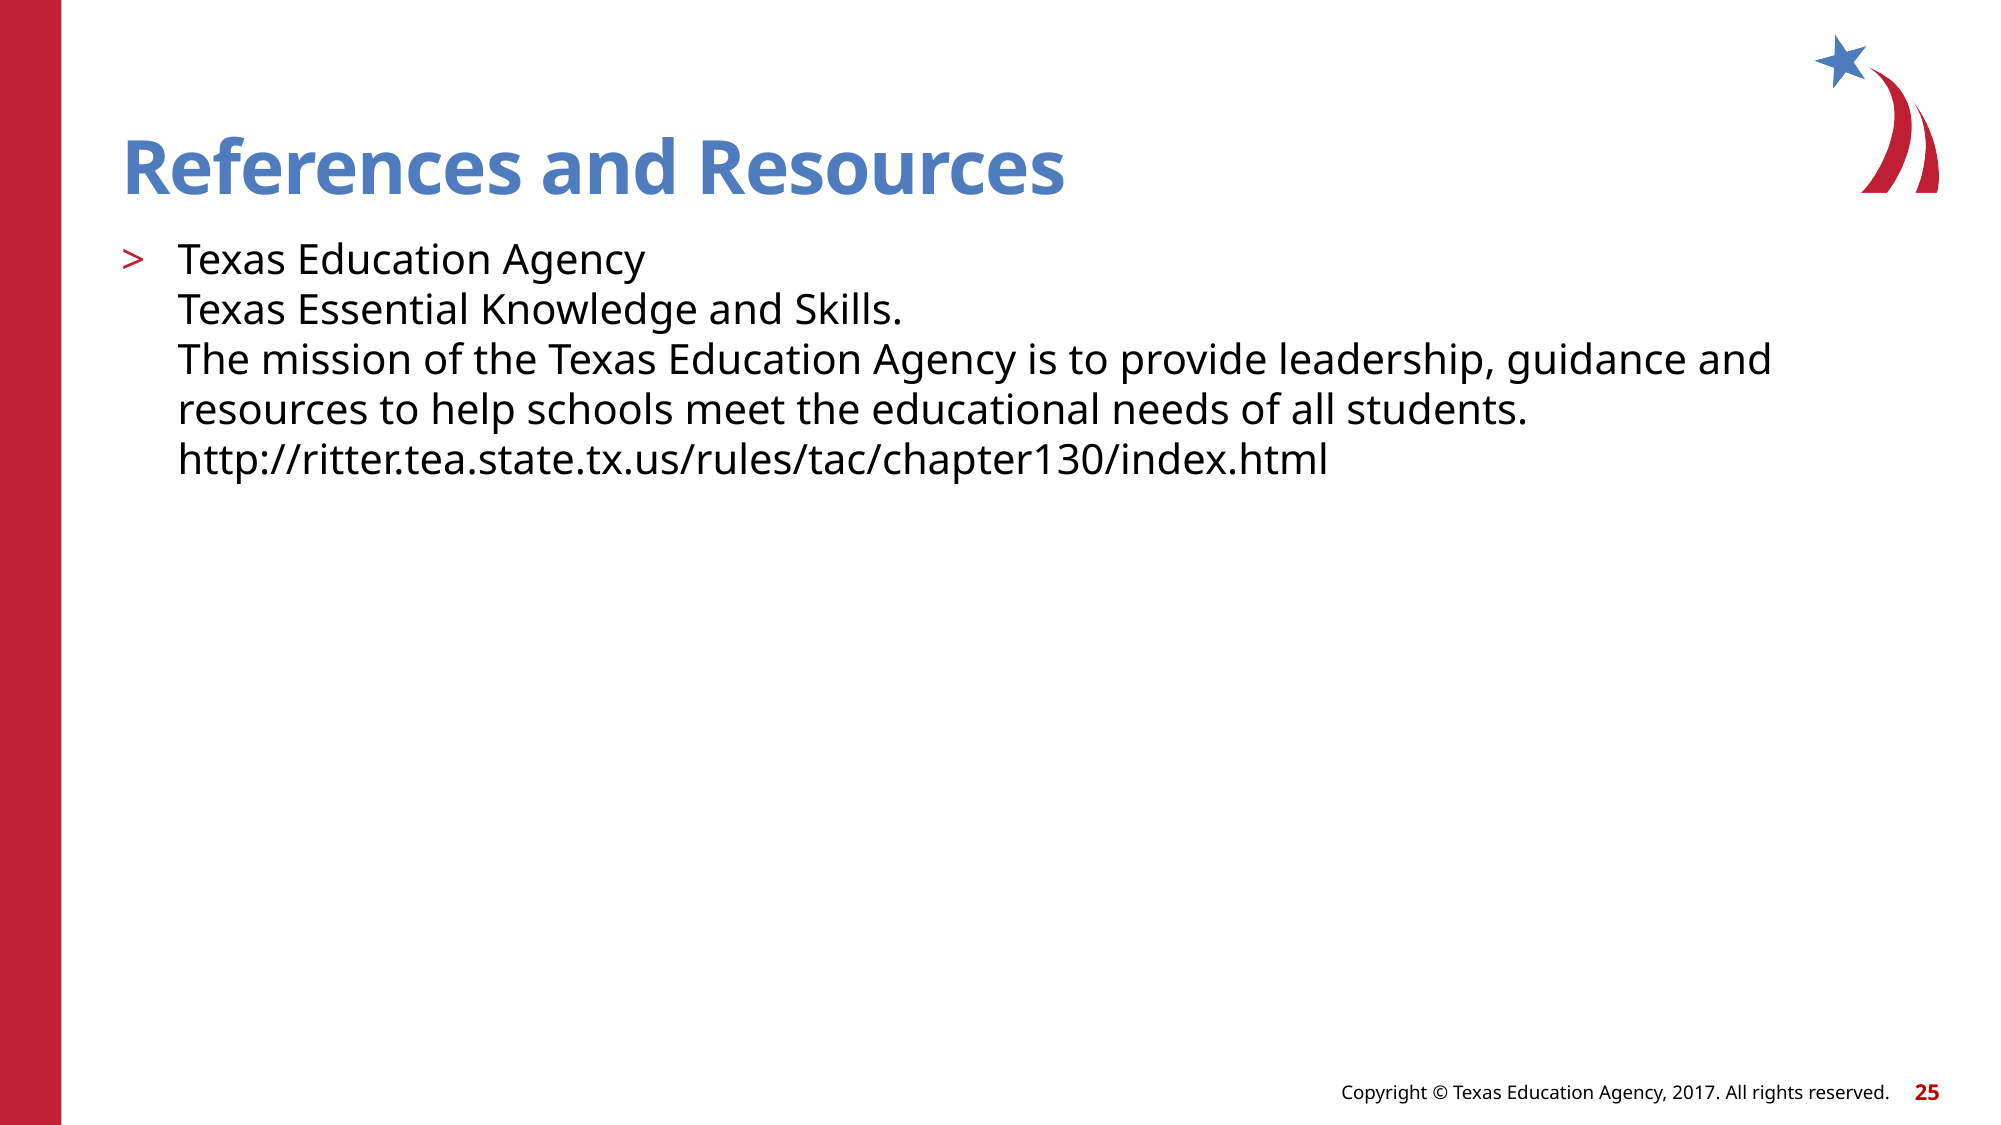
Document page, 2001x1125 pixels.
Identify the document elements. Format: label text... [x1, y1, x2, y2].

list Texas Education Agency Texas Essential Knowledge and Skills. The mission of the Texas Education Agency is to provide leadership, guidance and resources to help schools meet the educational needs of all students. http://ritter.tea.state.tx.us/rules/tac/chapter130/index.html [121, 233, 1884, 1010]
title References and Resources [121, 66, 1772, 211]
picture [1814, 34, 1939, 193]
